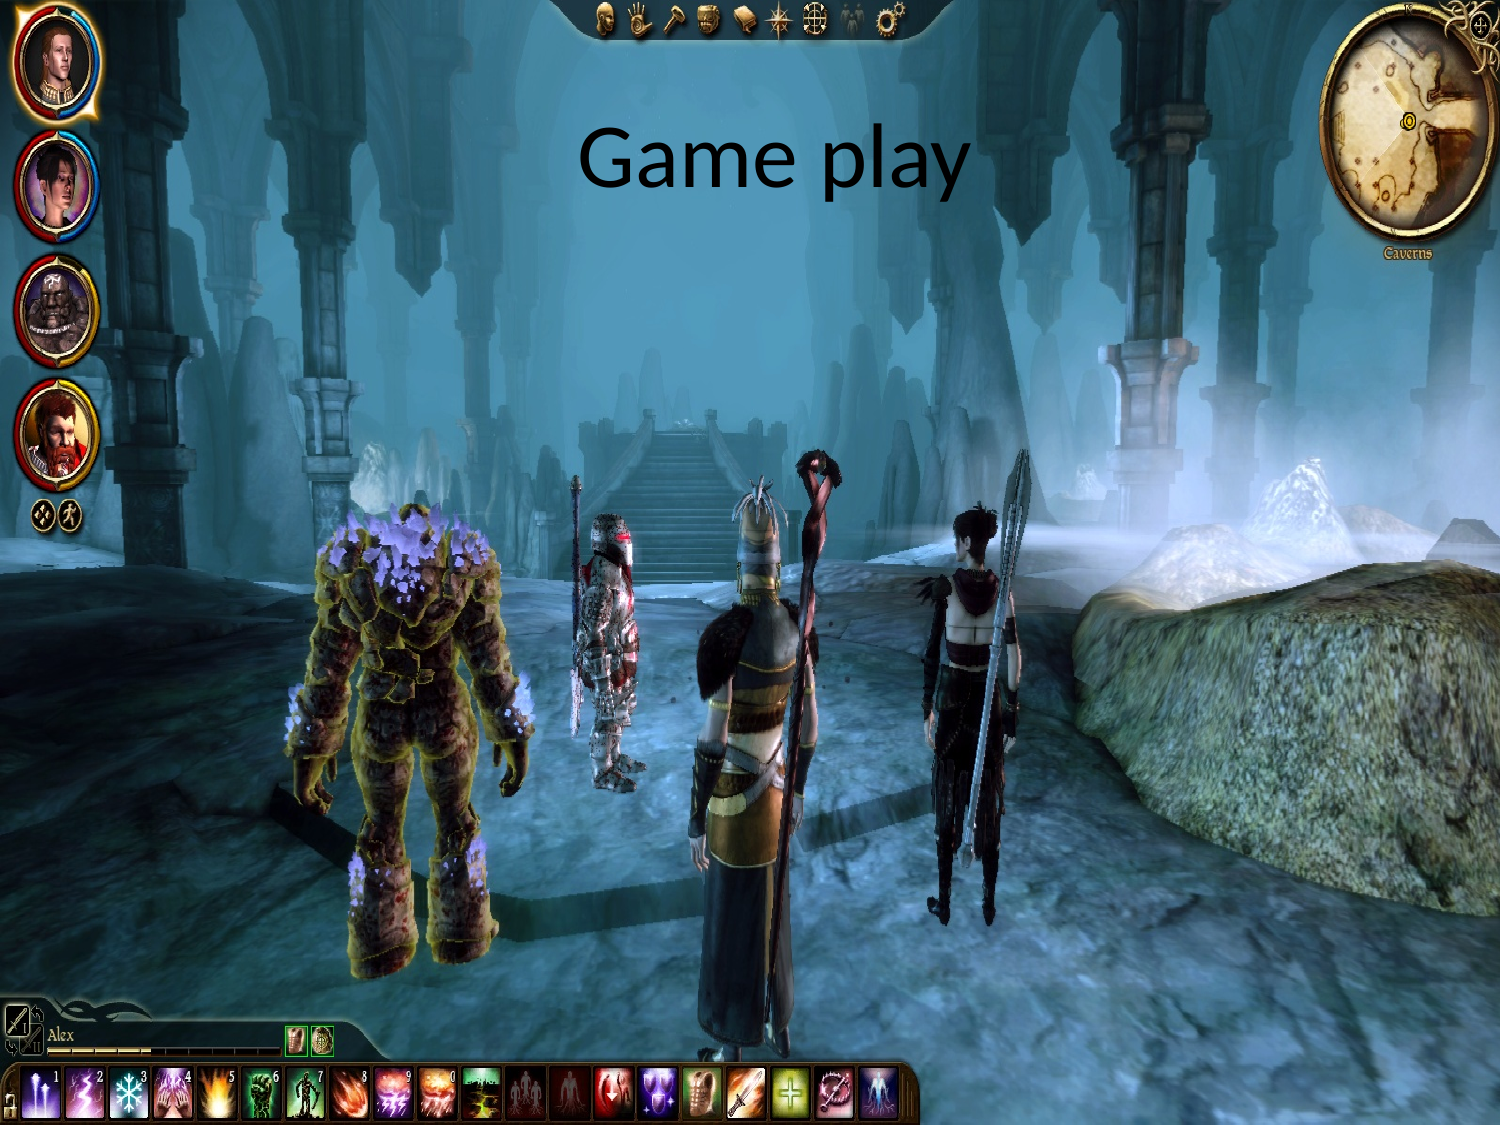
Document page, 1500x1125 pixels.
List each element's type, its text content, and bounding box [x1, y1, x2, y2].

title Game play [99, 87, 1450, 275]
picture [0, 0, 1500, 1125]
